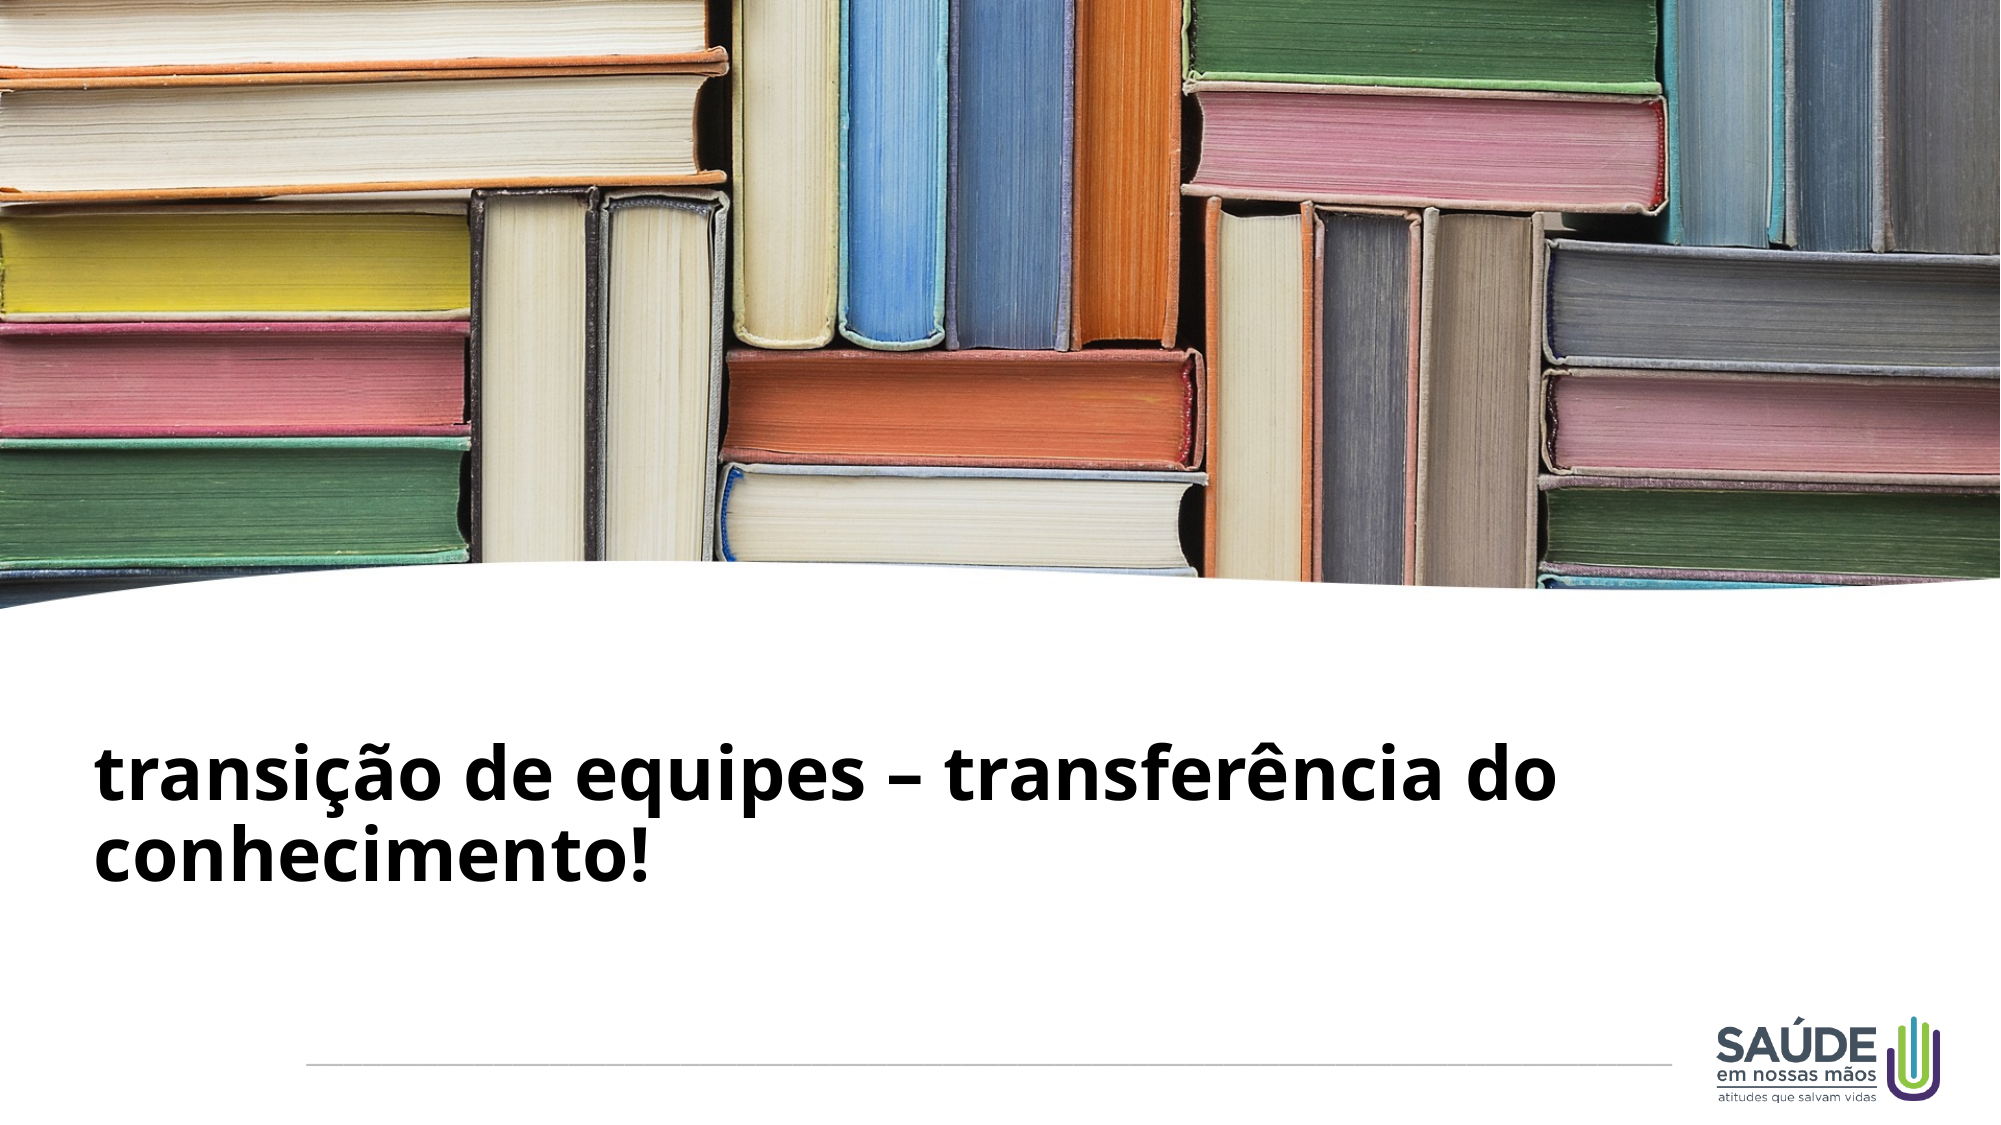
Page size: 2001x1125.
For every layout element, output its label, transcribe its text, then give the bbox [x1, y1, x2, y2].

text_box _________________________________________________________________________ [291, 1016, 1714, 1076]
picture [0, 0, 2000, 609]
title transição de equipes – transferência do conhecimento! [78, 620, 1780, 1018]
picture [1716, 1015, 1940, 1103]
